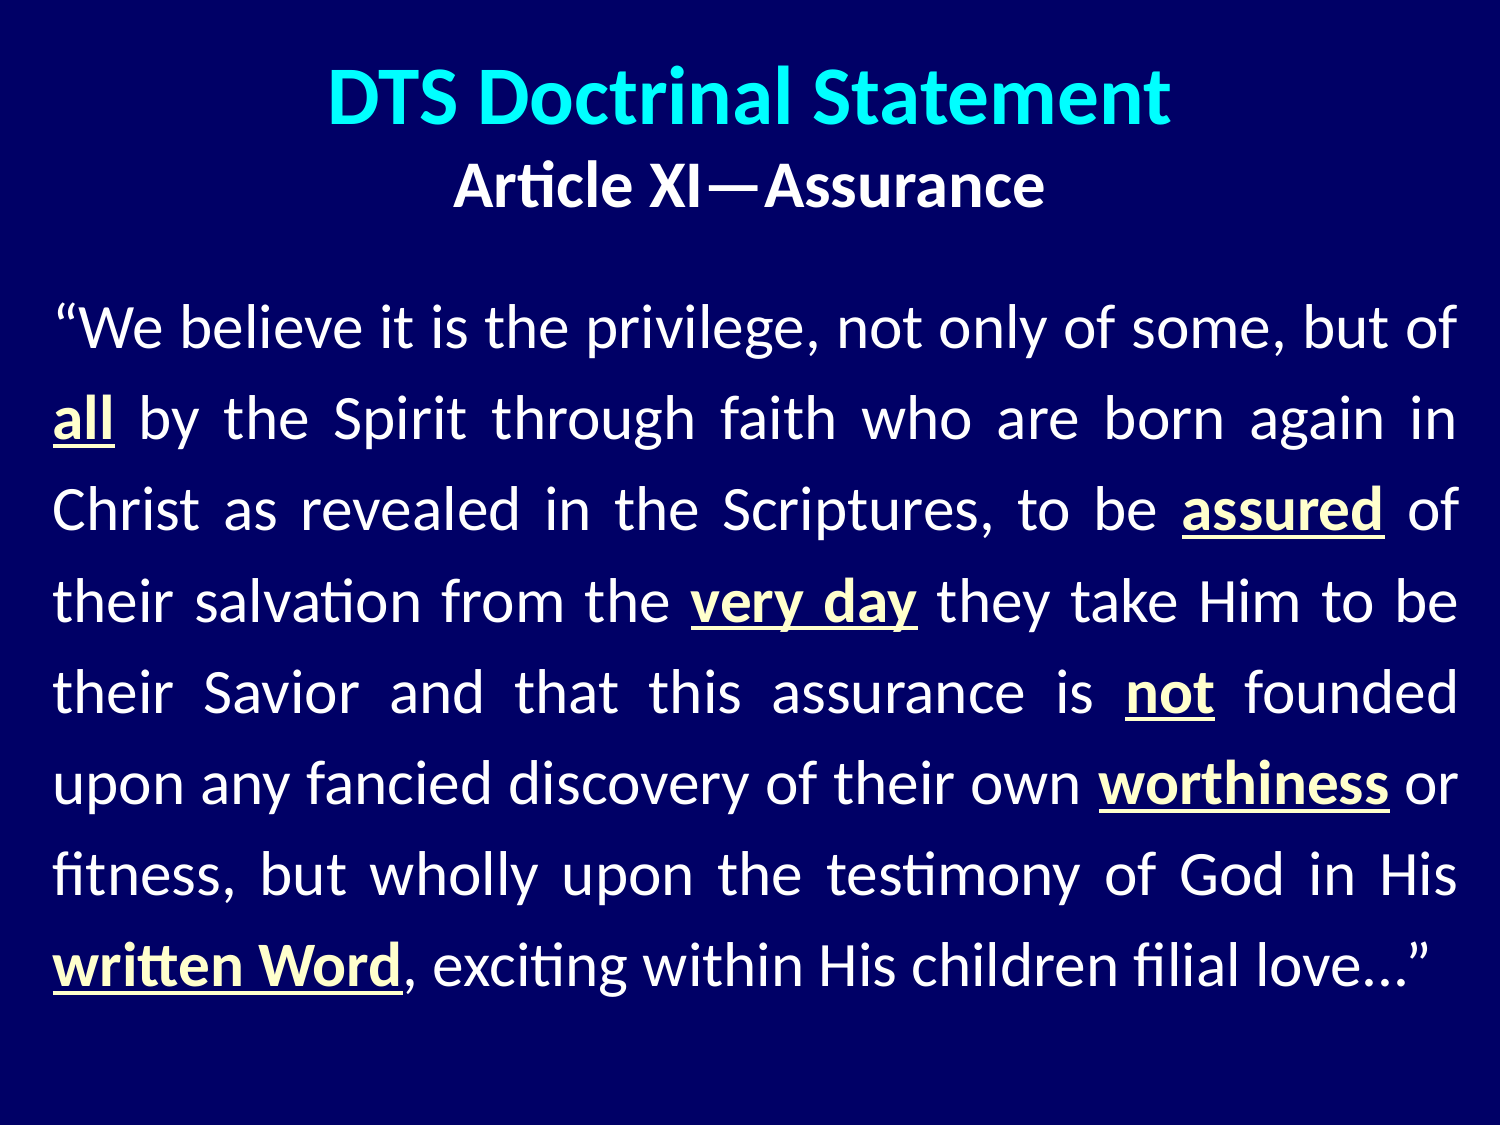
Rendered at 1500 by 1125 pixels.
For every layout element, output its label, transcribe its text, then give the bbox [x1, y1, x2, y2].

text_box DTS Doctrinal Statement Article XI—Assurance [74, 37, 1425, 225]
text_box “We believe it is the privilege, not only of some, but of all by the Spirit through faith who are born again in Christ as revealed in the Scriptures, to be assured of their salvation from the very day they take Him to be their Savior and that this assurance is not founded upon any fancied discovery of their own worthiness or fitness, but wholly upon the testimony of God in His written Word, exciting within His children filial love...” [37, 262, 1475, 1075]
